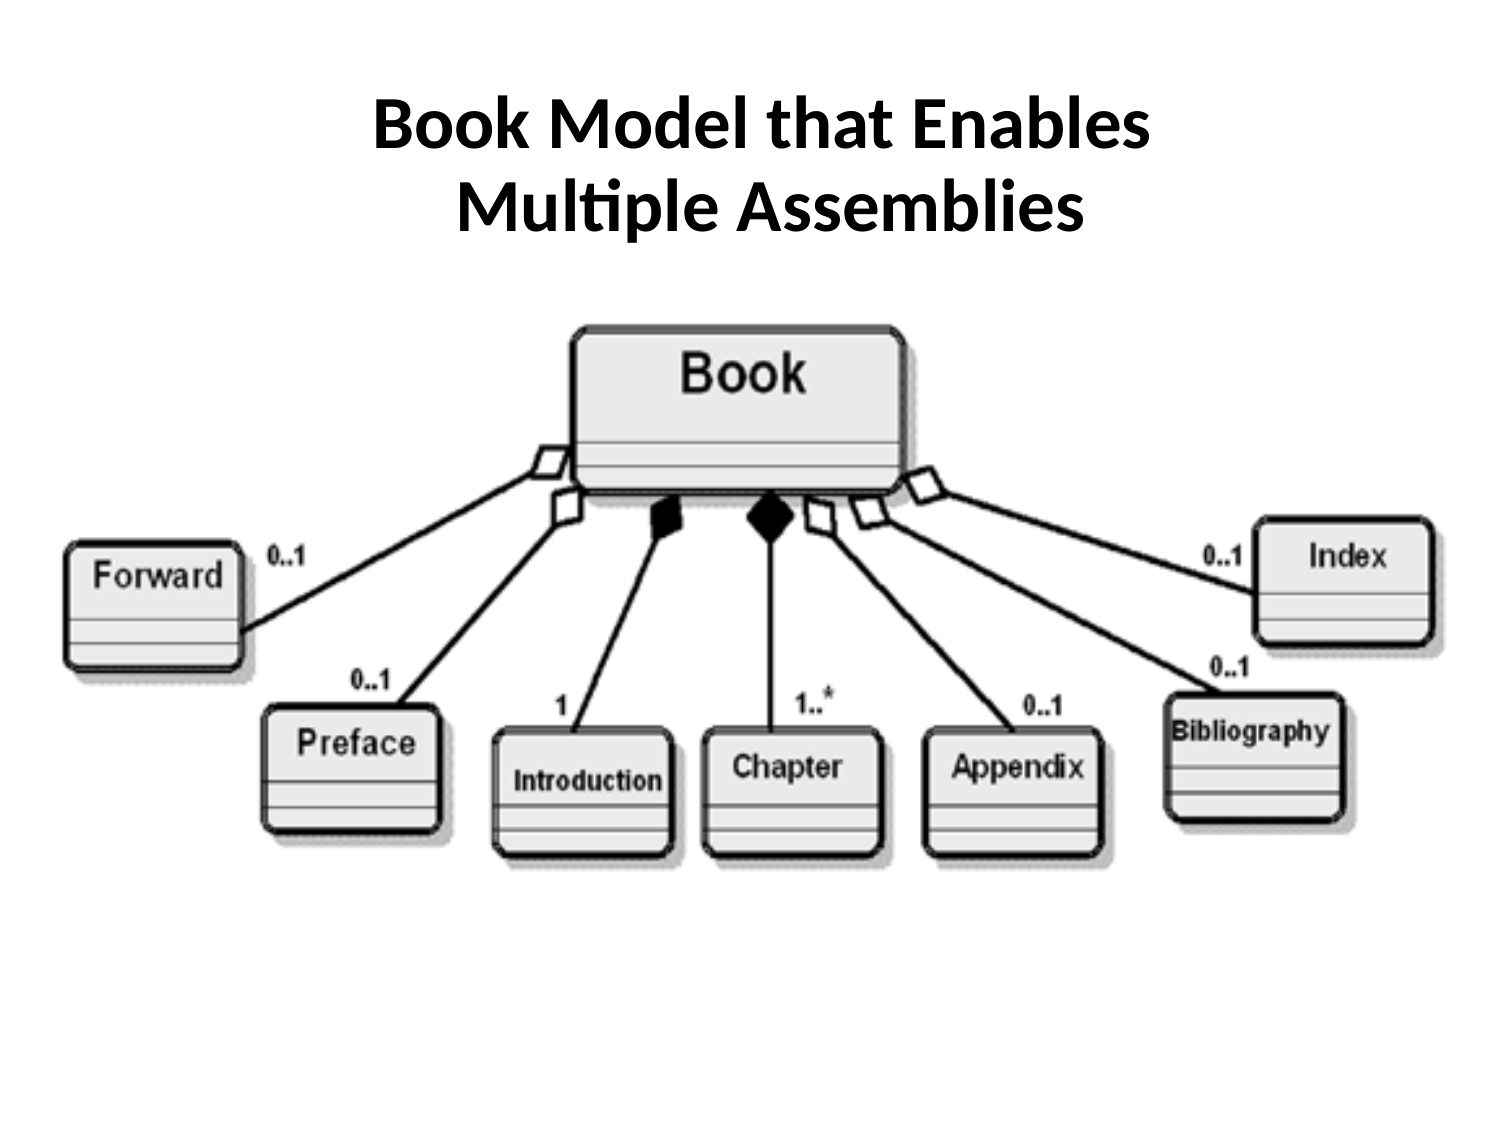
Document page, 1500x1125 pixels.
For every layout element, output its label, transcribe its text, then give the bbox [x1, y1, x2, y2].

text_box Book Model that Enables Multiple Assemblies [137, 74, 1388, 256]
picture [47, 312, 1453, 885]
